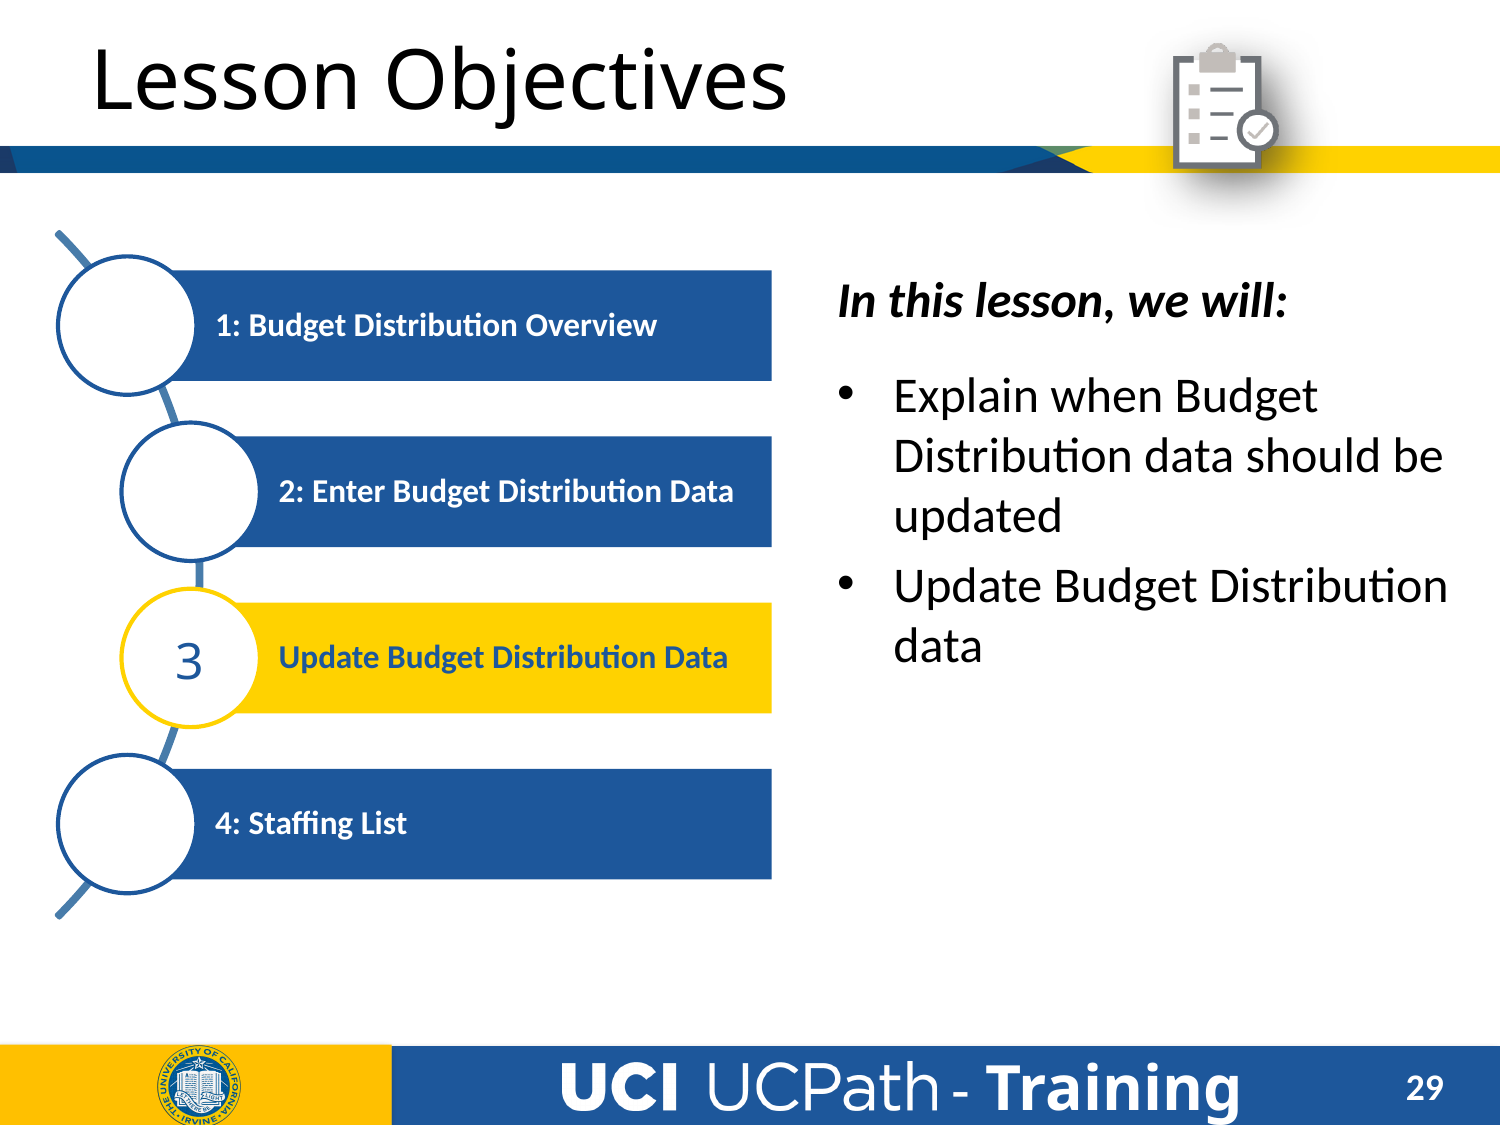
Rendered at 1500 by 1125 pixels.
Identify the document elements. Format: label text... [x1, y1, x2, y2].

picture [157, 1045, 241, 1125]
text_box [45, 214, 782, 936]
picture [0, 30, 1500, 251]
picture [562, 1061, 937, 1111]
list In this lesson, we will: Explain when Budget Distribution data should be updated Update Budget Distribution data [821, 214, 1477, 1003]
title Lesson Objectives [75, 6, 1425, 147]
